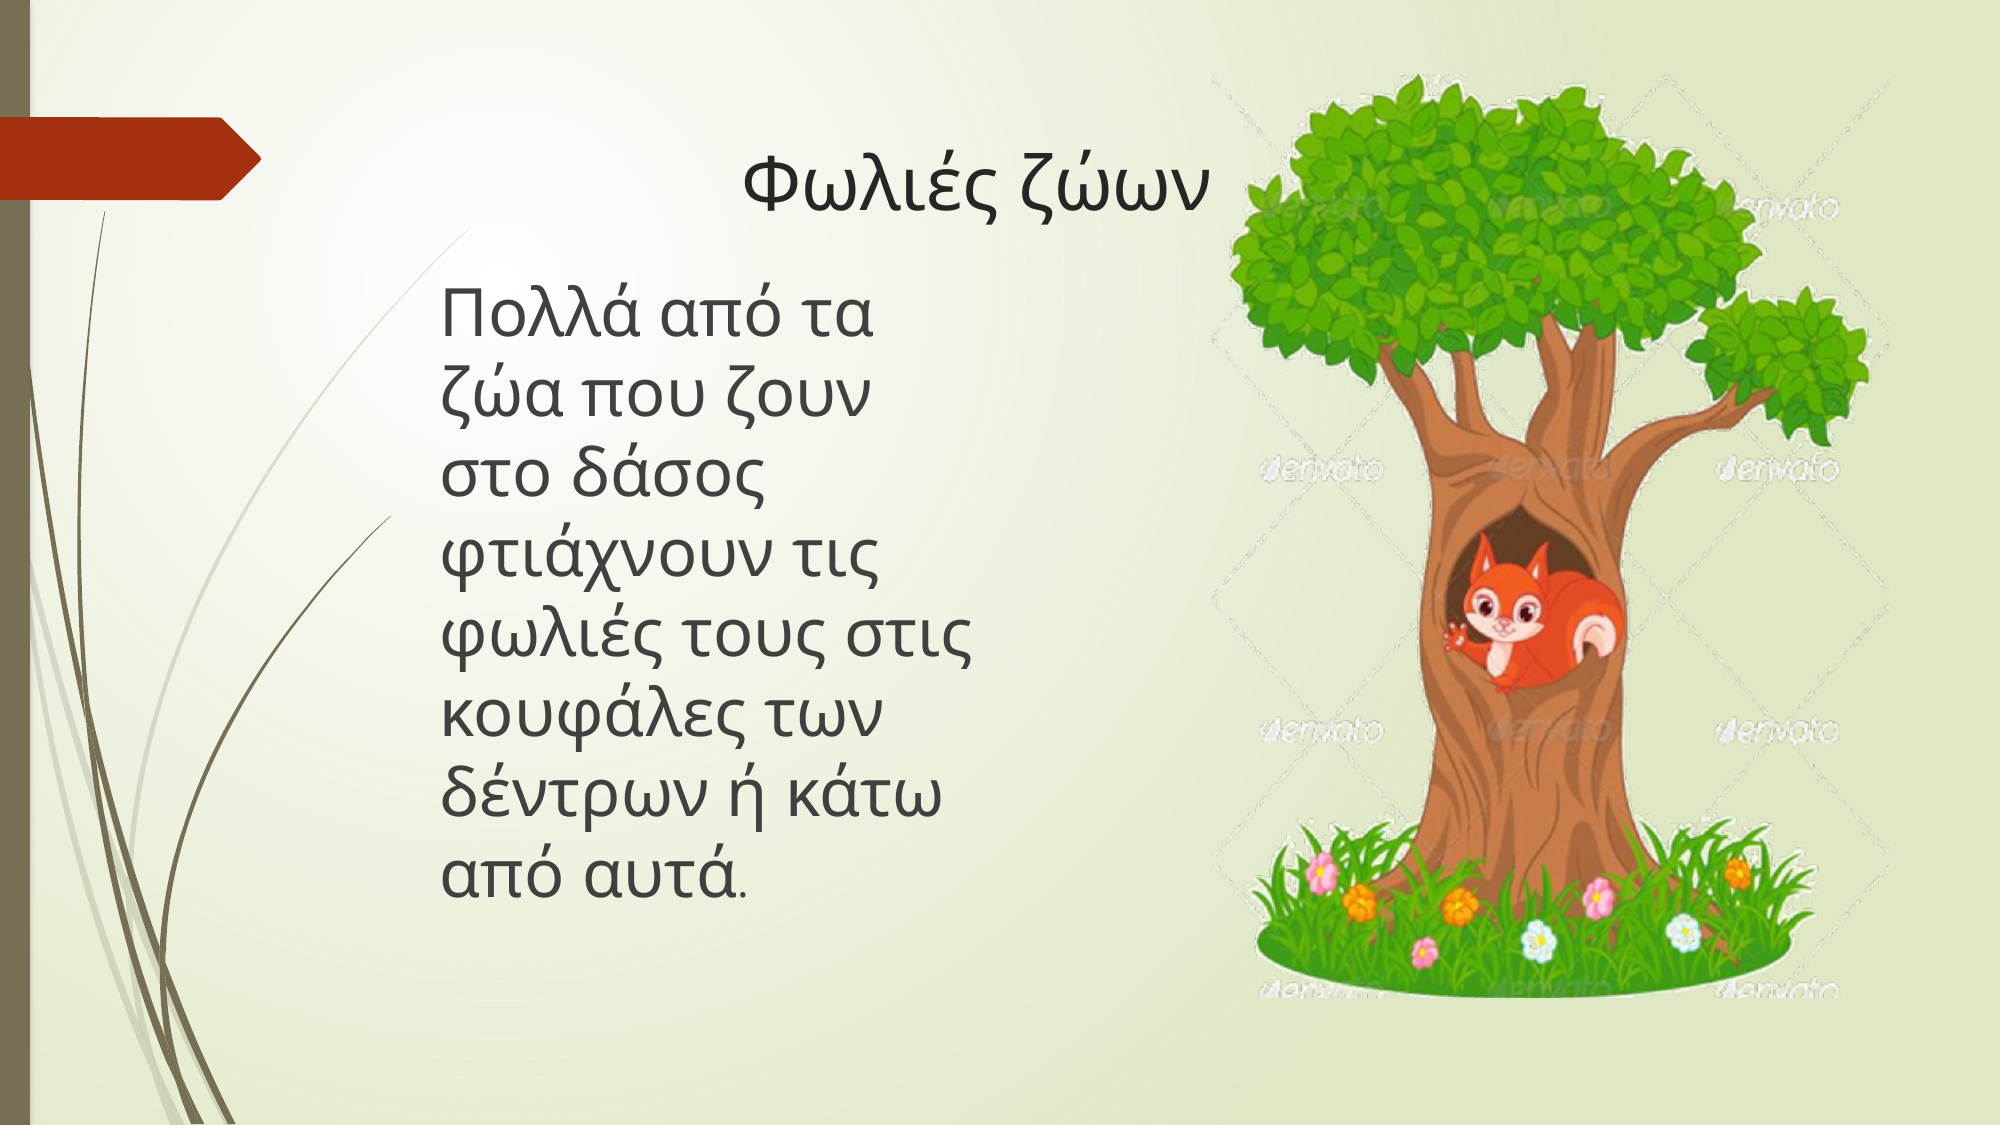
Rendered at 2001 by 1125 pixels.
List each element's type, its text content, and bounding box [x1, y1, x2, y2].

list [1086, 196, 2000, 875]
picture [1212, 875, 1889, 998]
picture [1211, 74, 1889, 196]
title Φωλιές ζώων [424, 73, 1211, 234]
list Πολλά από τα ζώα που ζουν στο δάσος φτιάχνουν τις φωλιές τους στις κουφάλες των δέντρων ή κάτω από αυτά. [424, 262, 1000, 962]
